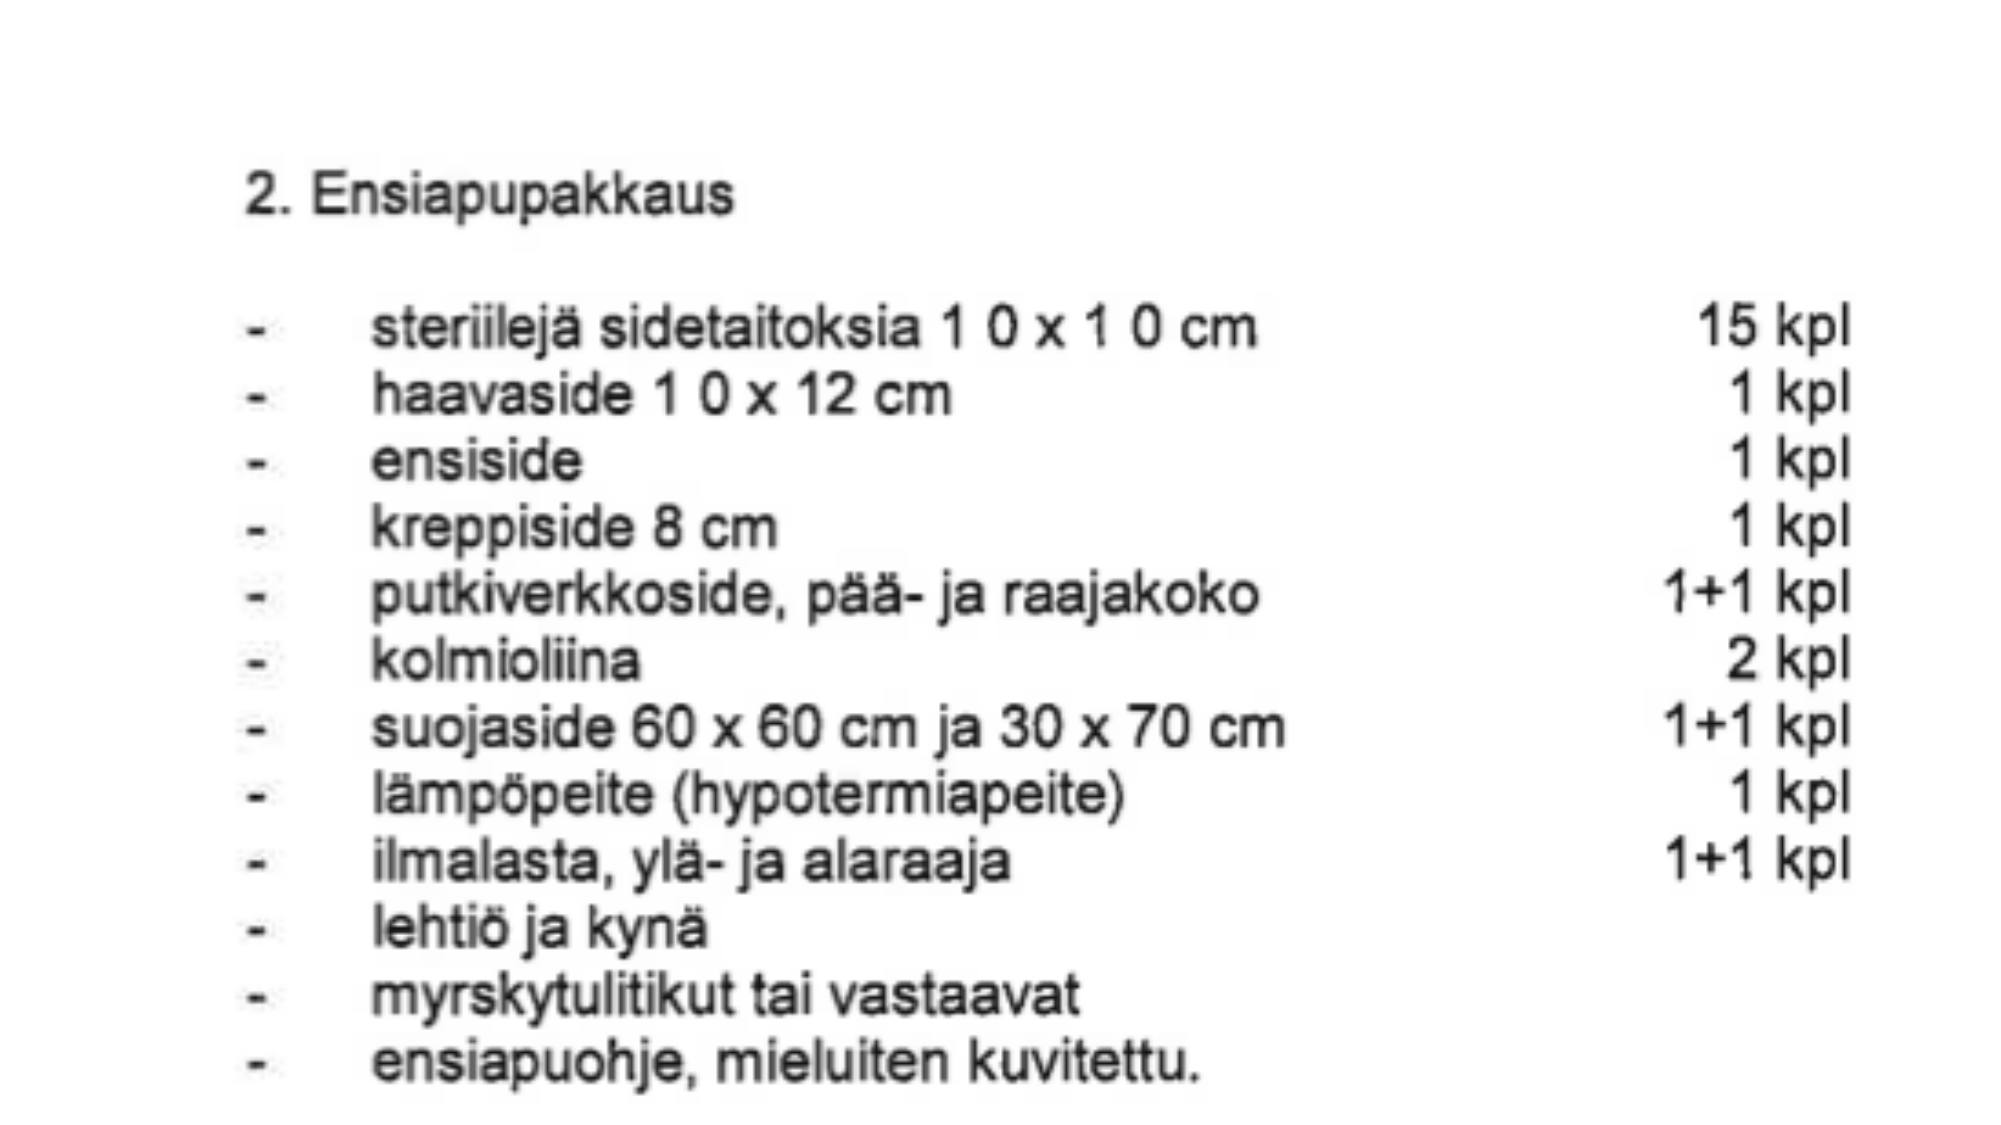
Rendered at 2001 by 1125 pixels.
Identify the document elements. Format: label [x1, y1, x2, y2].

picture [200, 131, 2000, 1125]
